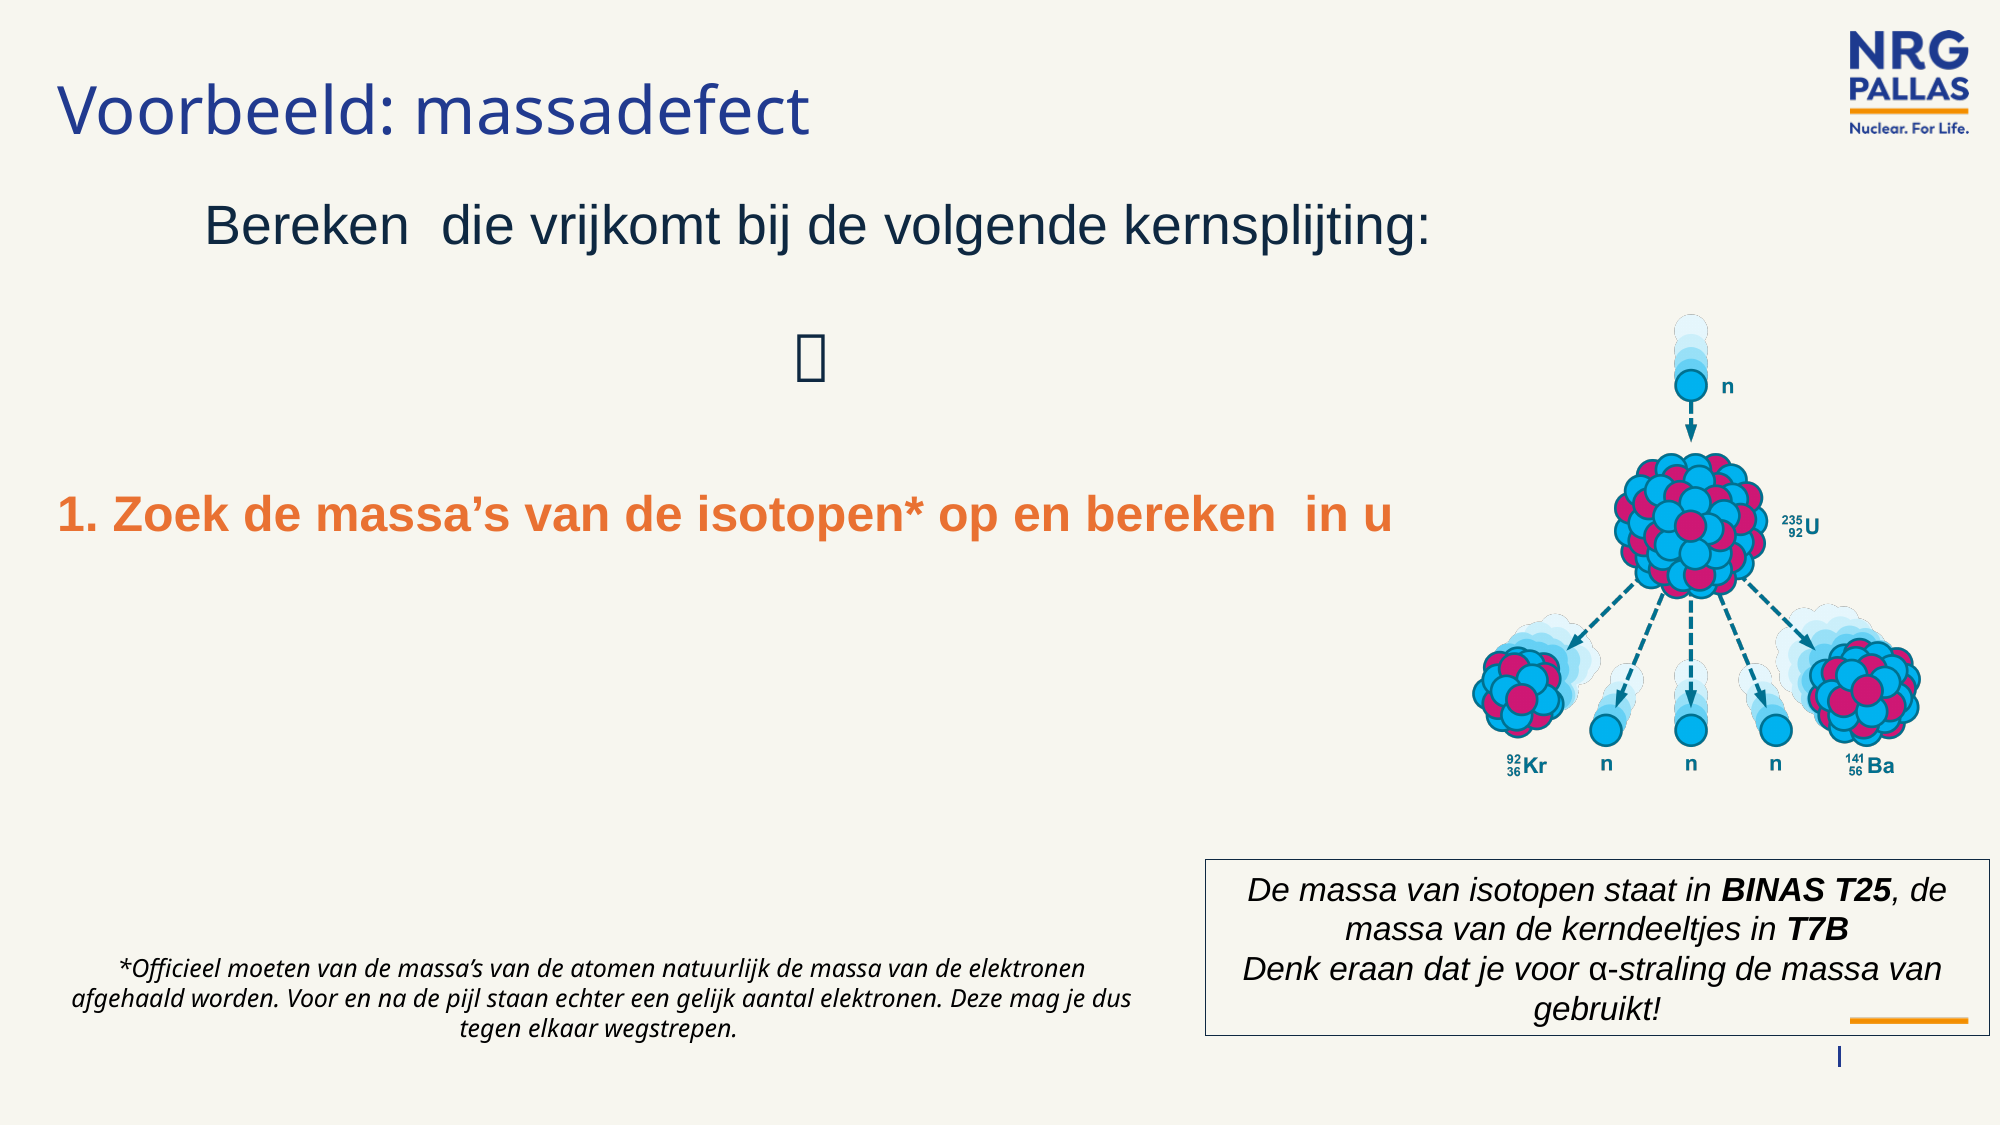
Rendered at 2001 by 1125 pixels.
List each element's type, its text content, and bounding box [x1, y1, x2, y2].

picture [1422, 295, 1960, 834]
text_box [161, 100, 1833, 269]
picture [1850, 1010, 1969, 1024]
text_box *Officieel moeten van de massa’s van de atomen natuurlijk de massa van de elektronen afgehaald worden. Voor en na de pijl staan echter een gelijk aantal elektronen. Deze mag je dus tegen elkaar wegstrepen. [58, 941, 1147, 1054]
picture [1850, 30, 1969, 134]
title Voorbeeld: massadefect [42, 48, 1458, 237]
